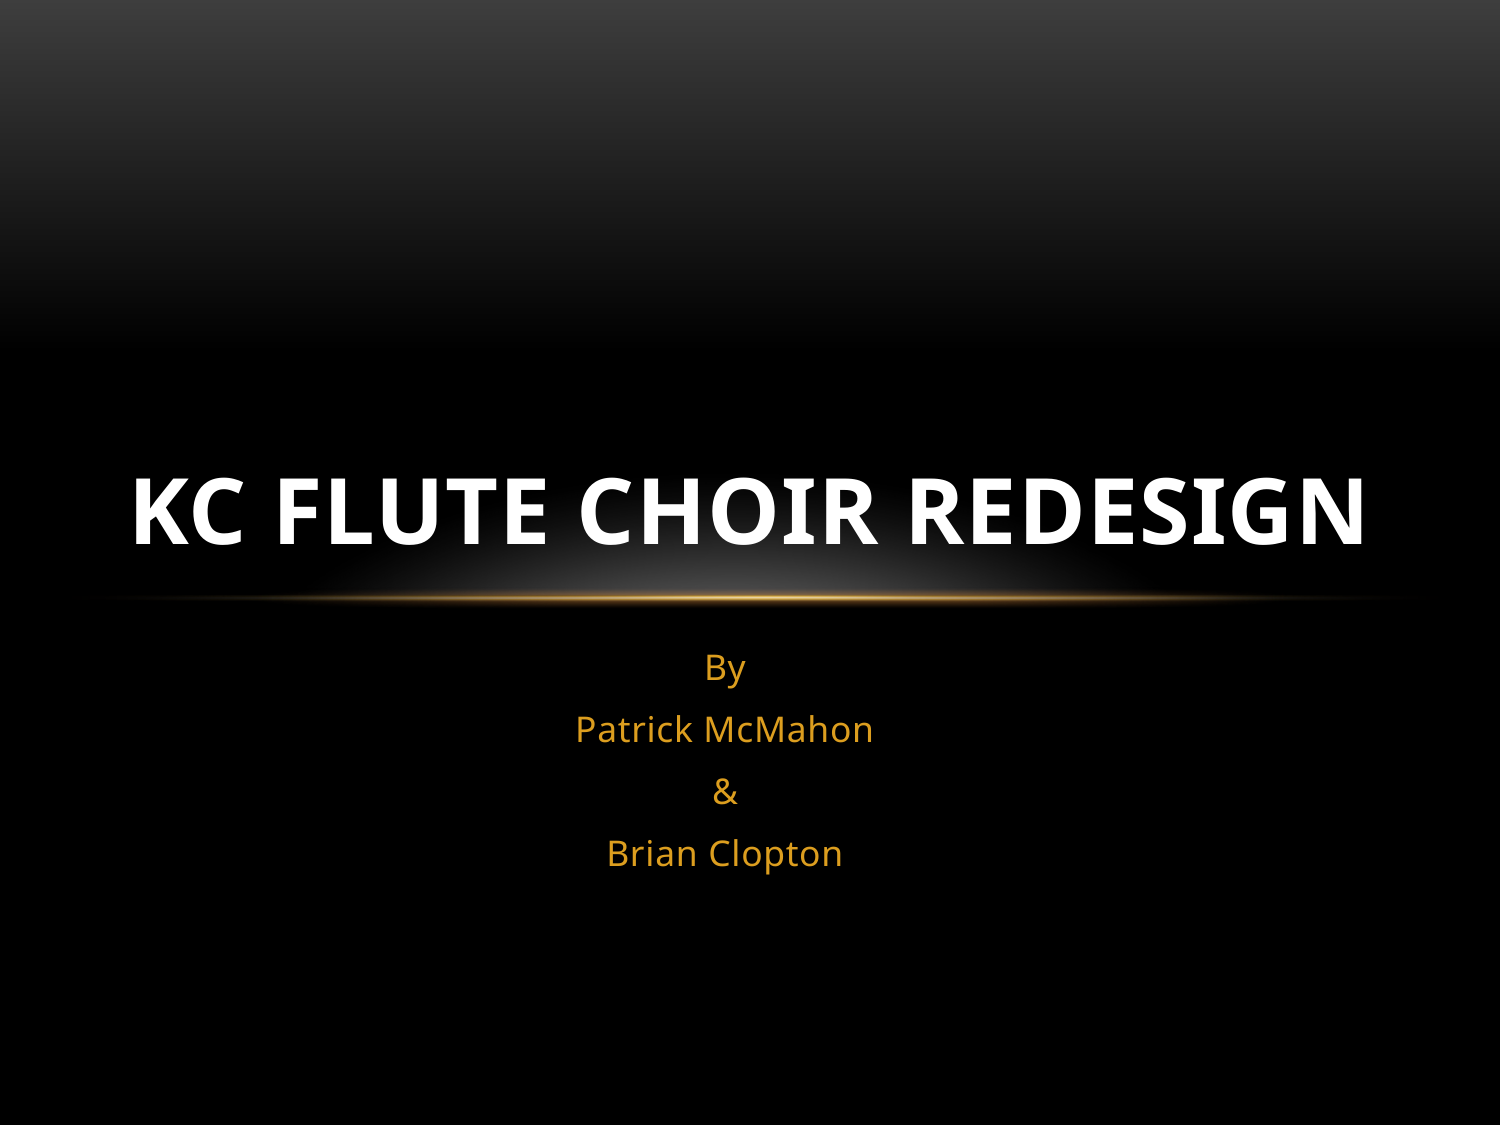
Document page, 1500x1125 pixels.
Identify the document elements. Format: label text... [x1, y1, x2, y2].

picture [0, 0, 1500, 750]
title KC Flute Choir Redesign [112, 329, 1388, 571]
subtitle By Patrick McMahon & Brian Clopton [200, 637, 1250, 925]
